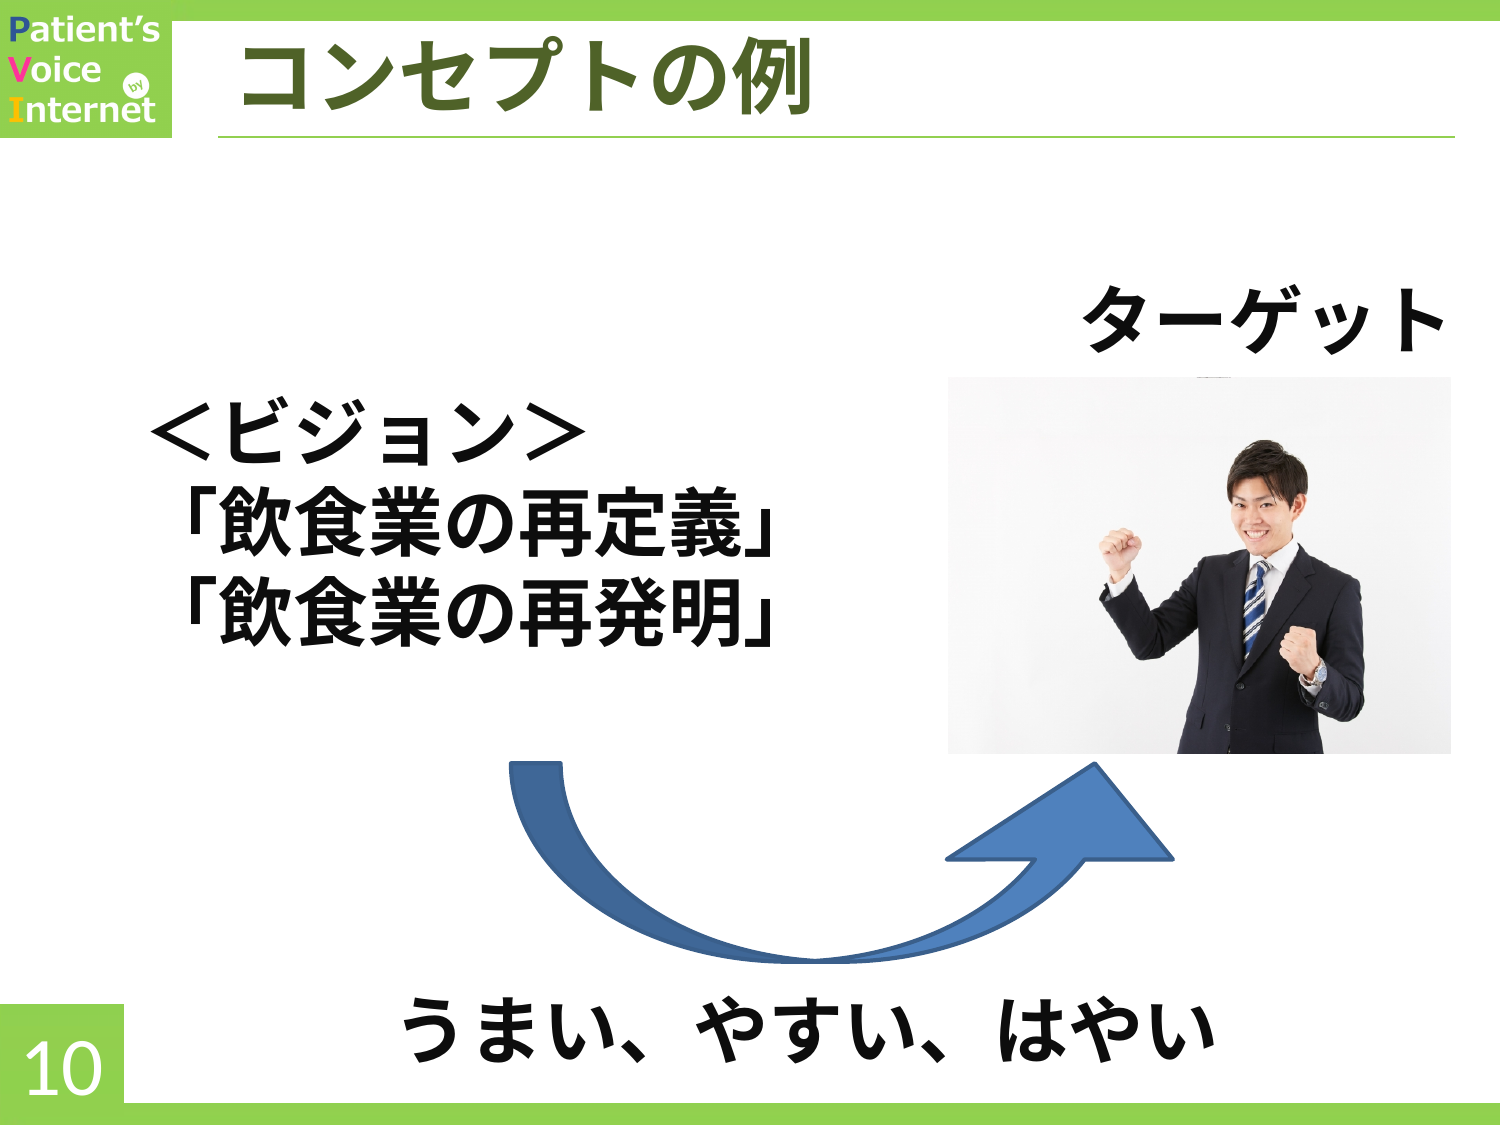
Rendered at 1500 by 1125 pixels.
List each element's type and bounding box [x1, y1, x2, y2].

picture [948, 377, 1451, 755]
text_box [0, 0, 1500, 1125]
